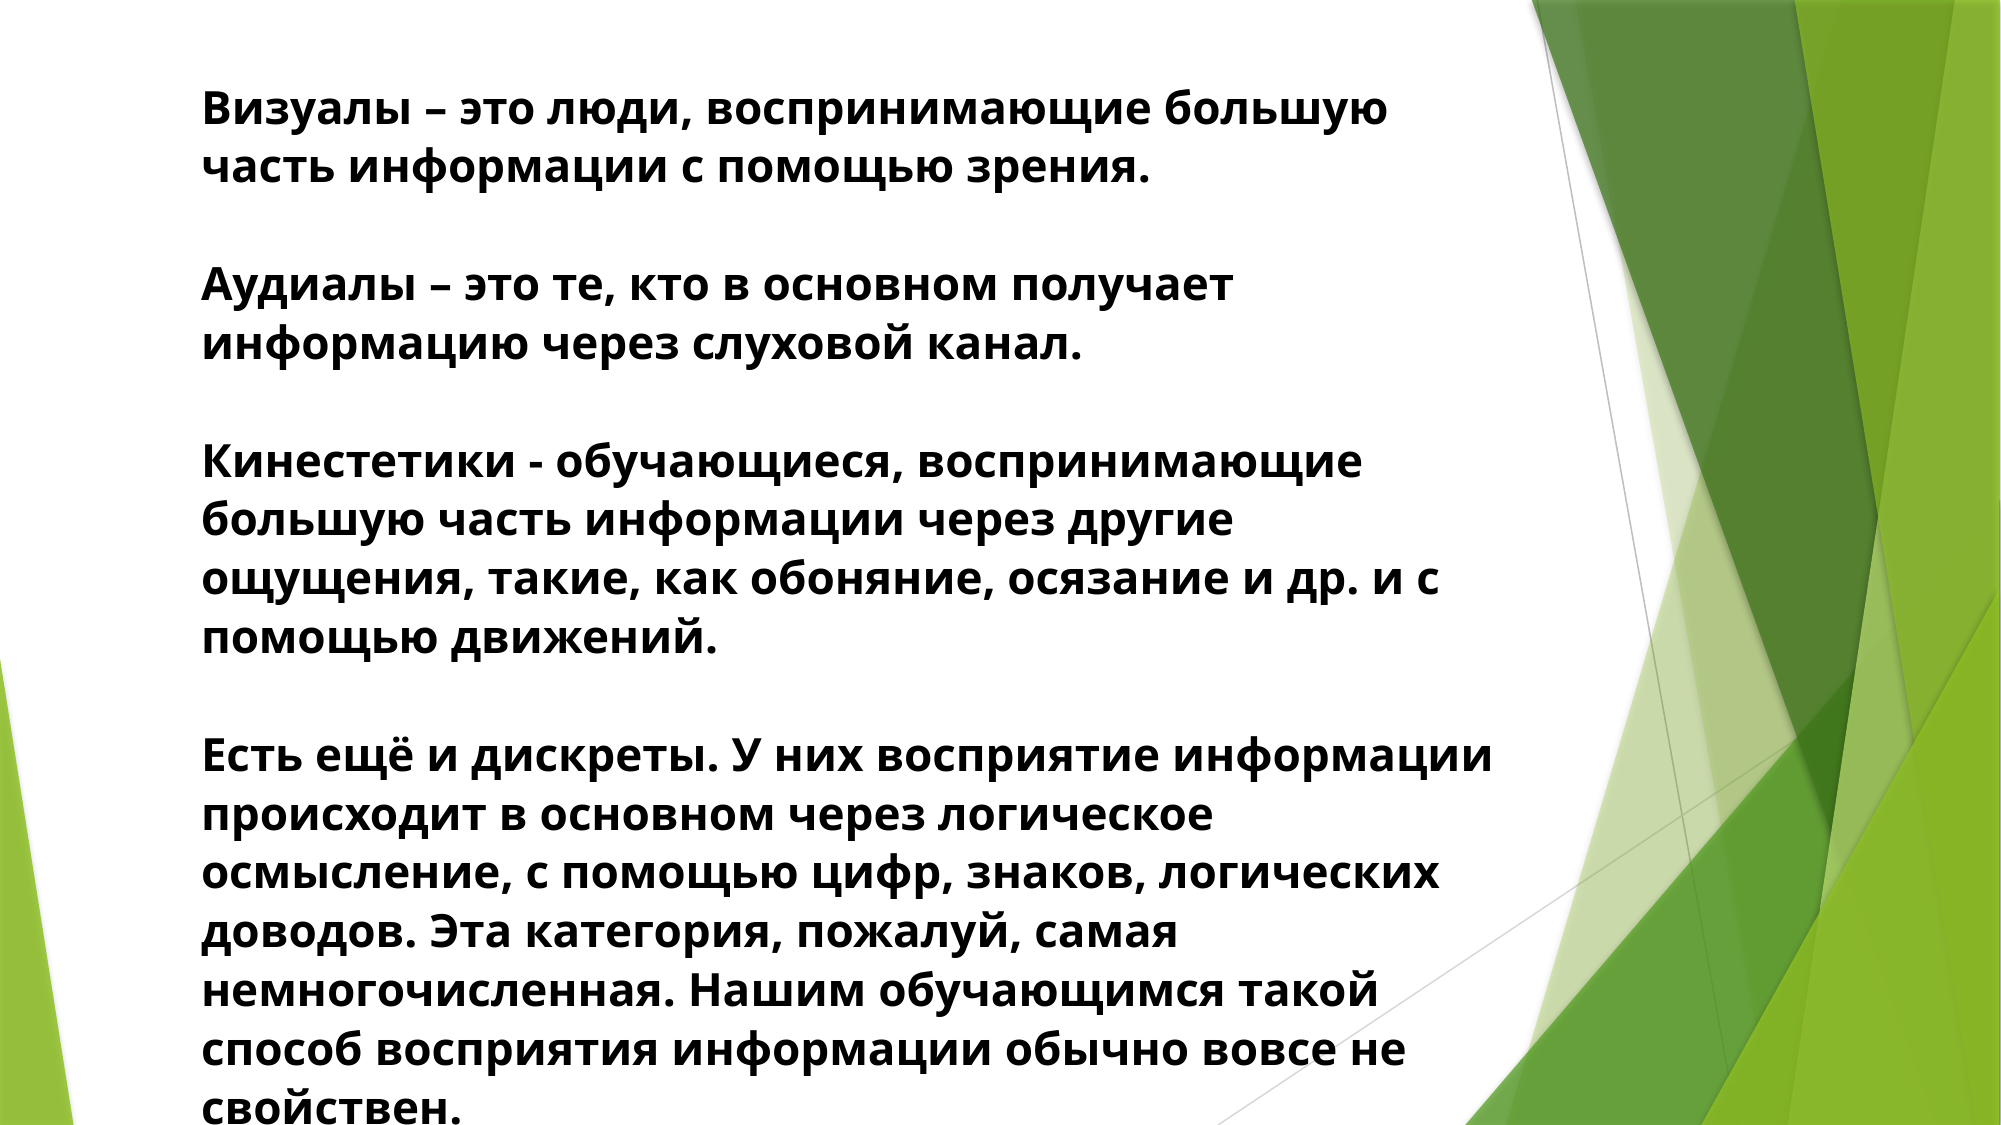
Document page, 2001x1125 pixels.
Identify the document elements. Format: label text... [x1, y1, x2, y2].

title Визуалы – это люди, воспринимающие большую часть информации с помощью зрения. Аудиалы – это те, кто в основном получает информацию через слуховой канал. Кинестетики - обучающиеся, воспринимающие большую часть информации через другие ощущения, такие, как обоняние, осязание и др. и с помощью движений. Есть ещё и дискреты. У них восприятие информации происходит в основном через логическое осмысление, с помощью цифр, знаков, логических доводов. Эта категория, пожалуй, самая немногочисленная. Нашим обучающимся такой способ восприятия информации обычно вовсе не свойствен. [111, 67, 1522, 959]
